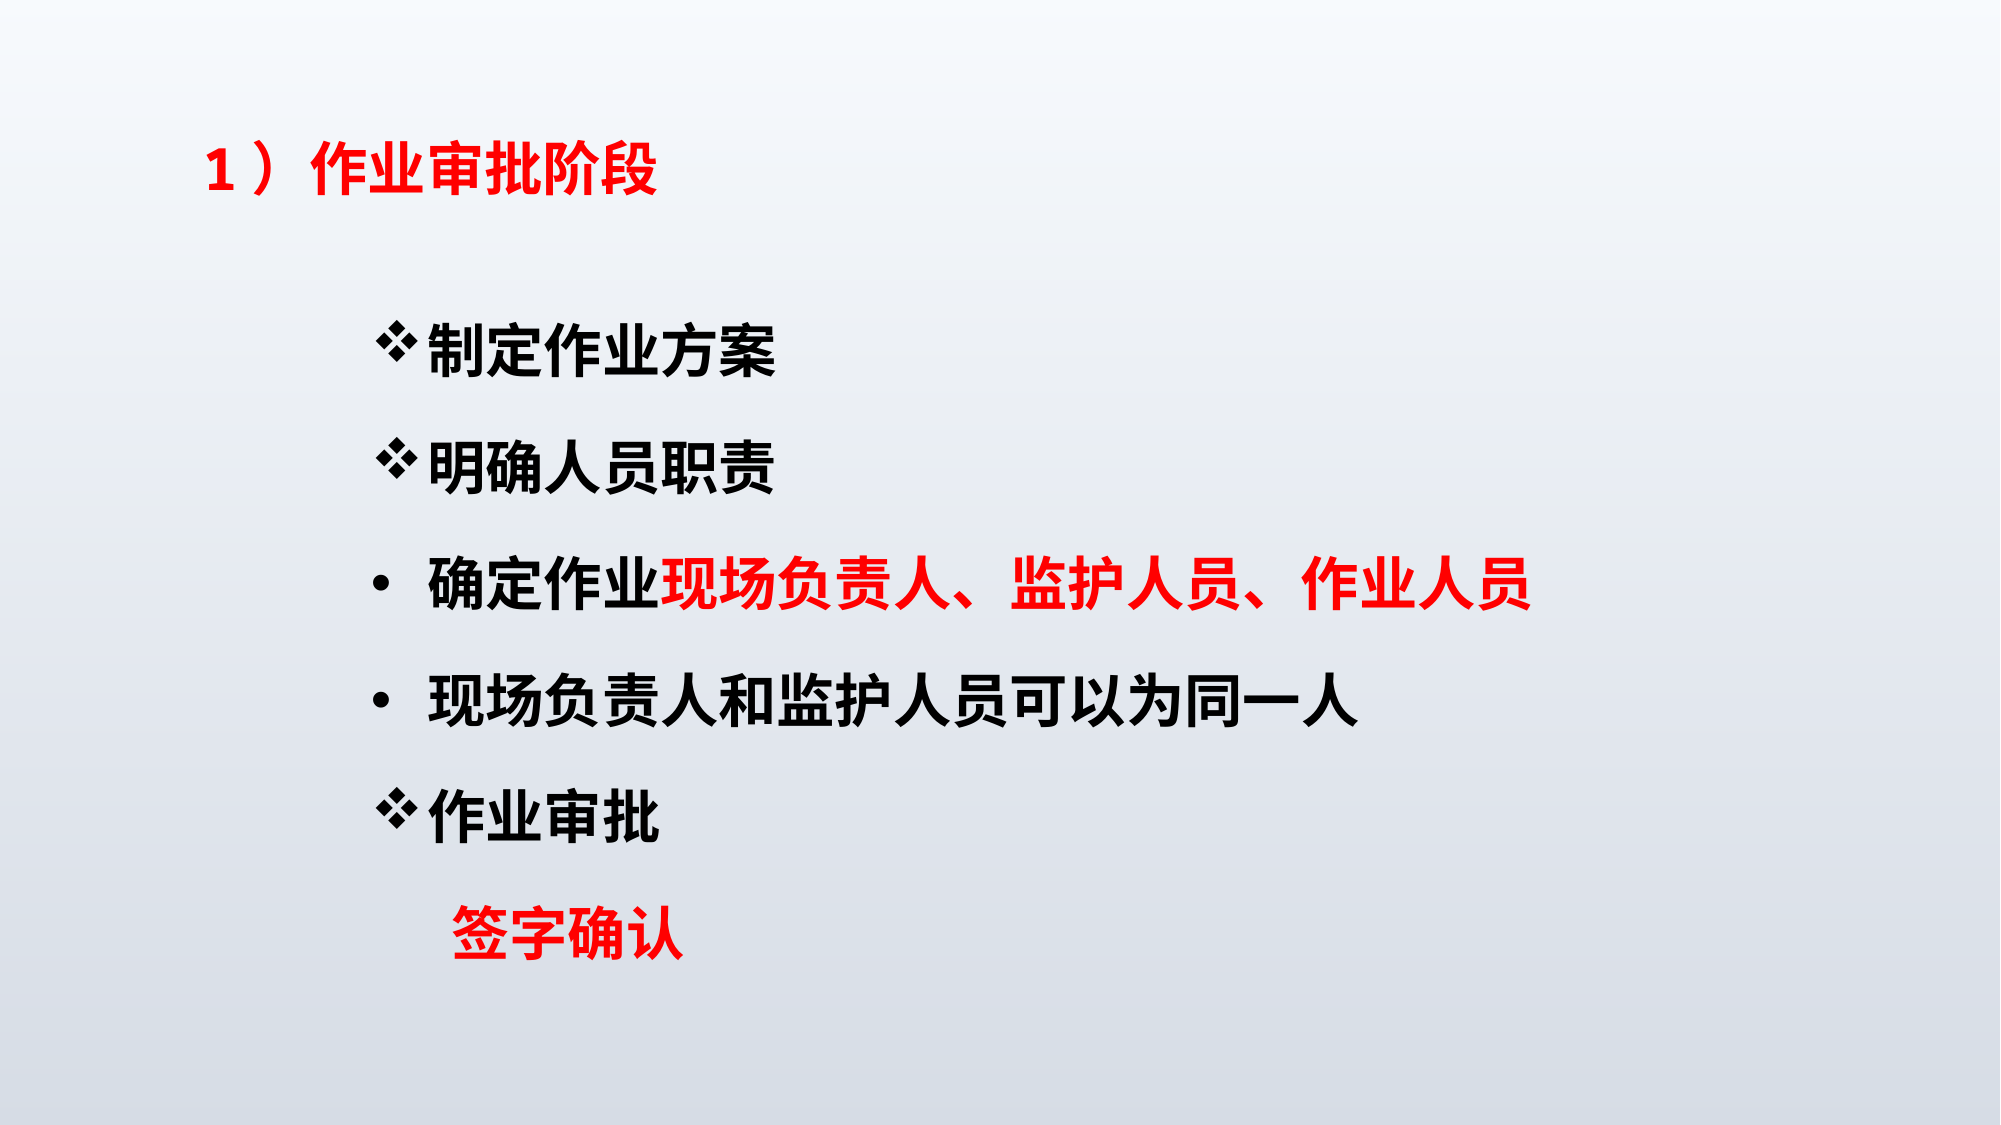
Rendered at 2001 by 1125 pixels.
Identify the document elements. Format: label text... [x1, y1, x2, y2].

list 制定作业方案 明确人员职责 确定作业现场负责人、监护人员、作业人员 现场负责人和监护人员可以为同一人 作业审批 签字确认 [355, 271, 1612, 1024]
title 1）作业审批阶段 [187, 127, 1570, 216]
